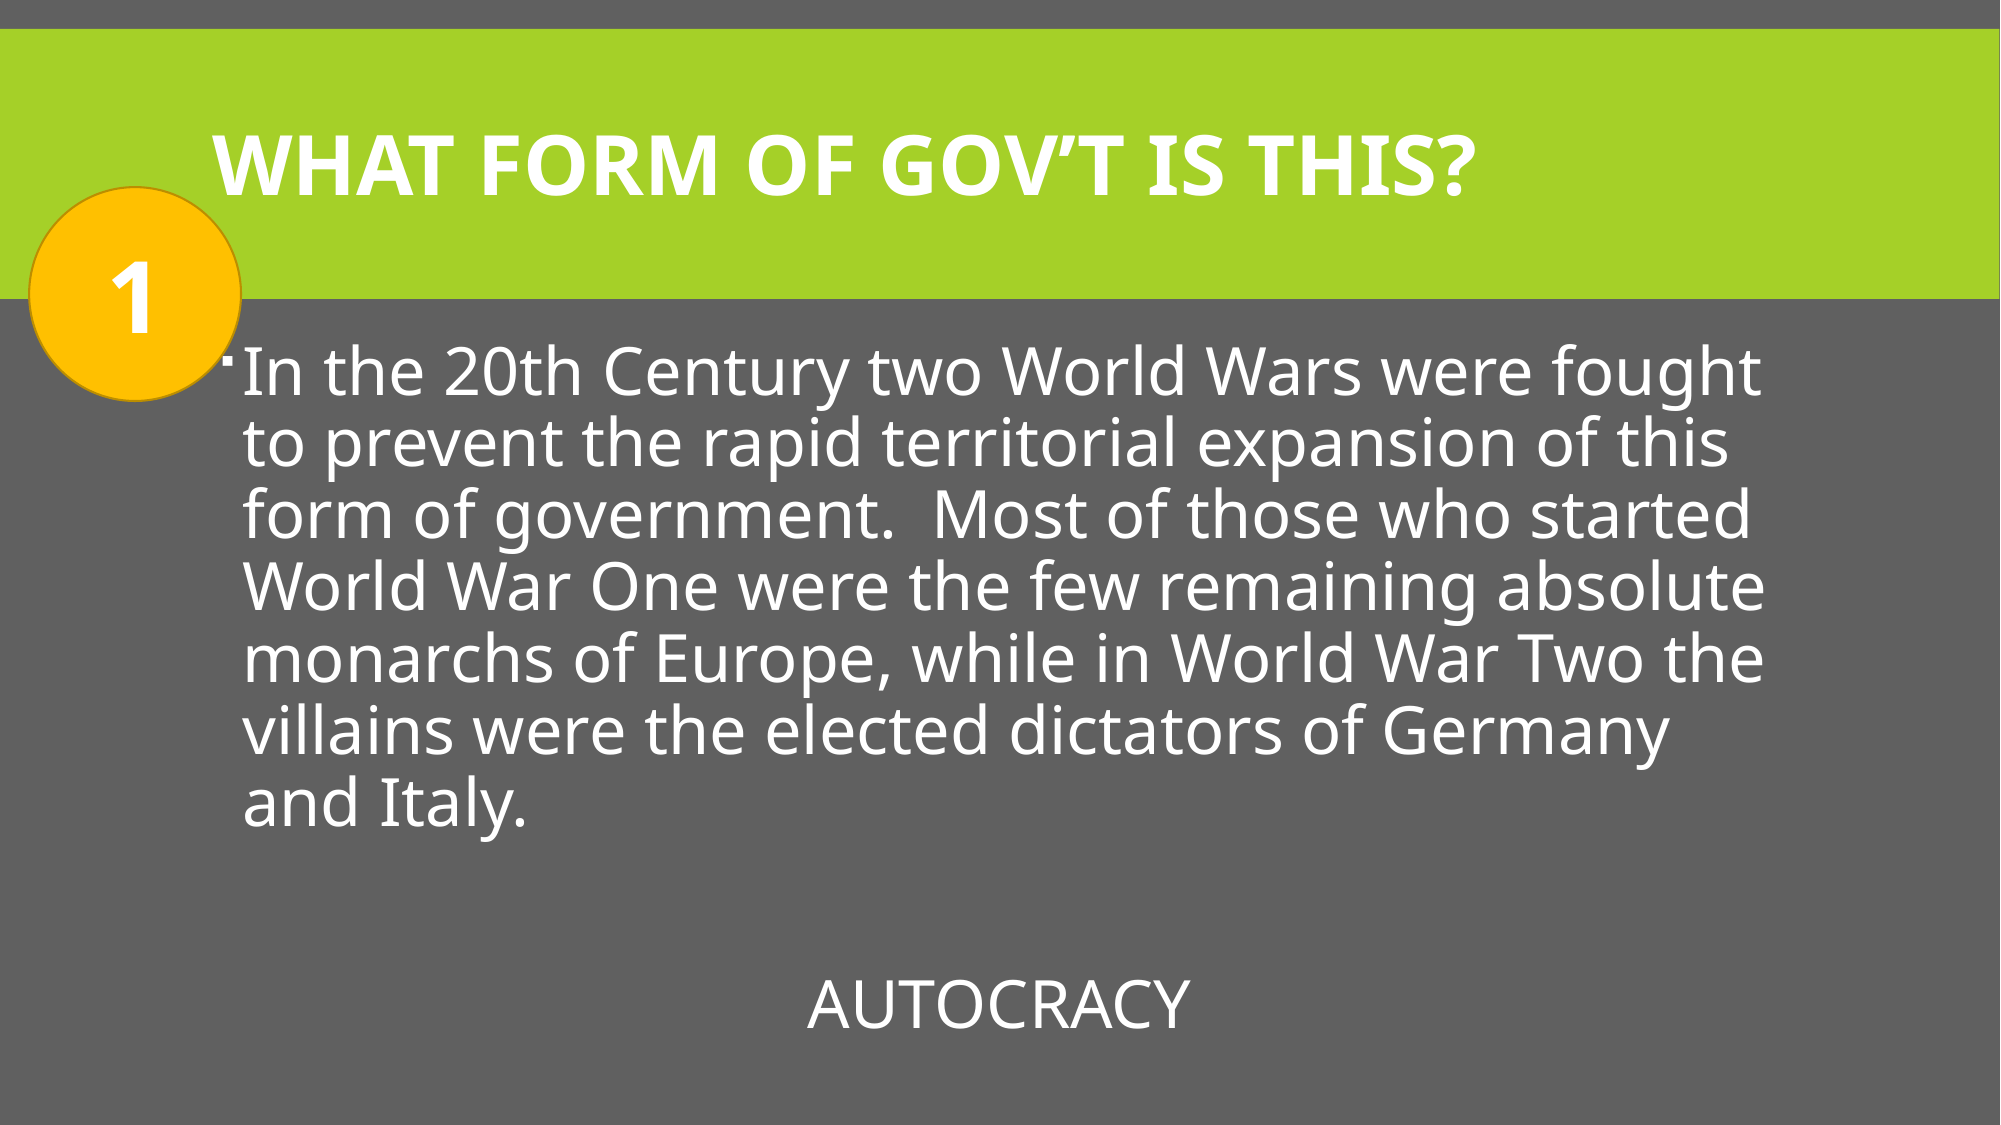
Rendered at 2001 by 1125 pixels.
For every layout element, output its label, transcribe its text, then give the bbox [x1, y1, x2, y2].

list In the 20th Century two World Wars were fought to prevent the rapid territorial expansion of this form of government. Most of those who started World War One were the few remaining absolute monarchs of Europe, while in World War Two the villains were the elected dictators of Germany and Italy. AUTOCRACY [197, 329, 1803, 1020]
text_box 1 [28, 186, 243, 403]
title What Form of Gov’t Is This? [197, 46, 1803, 295]
